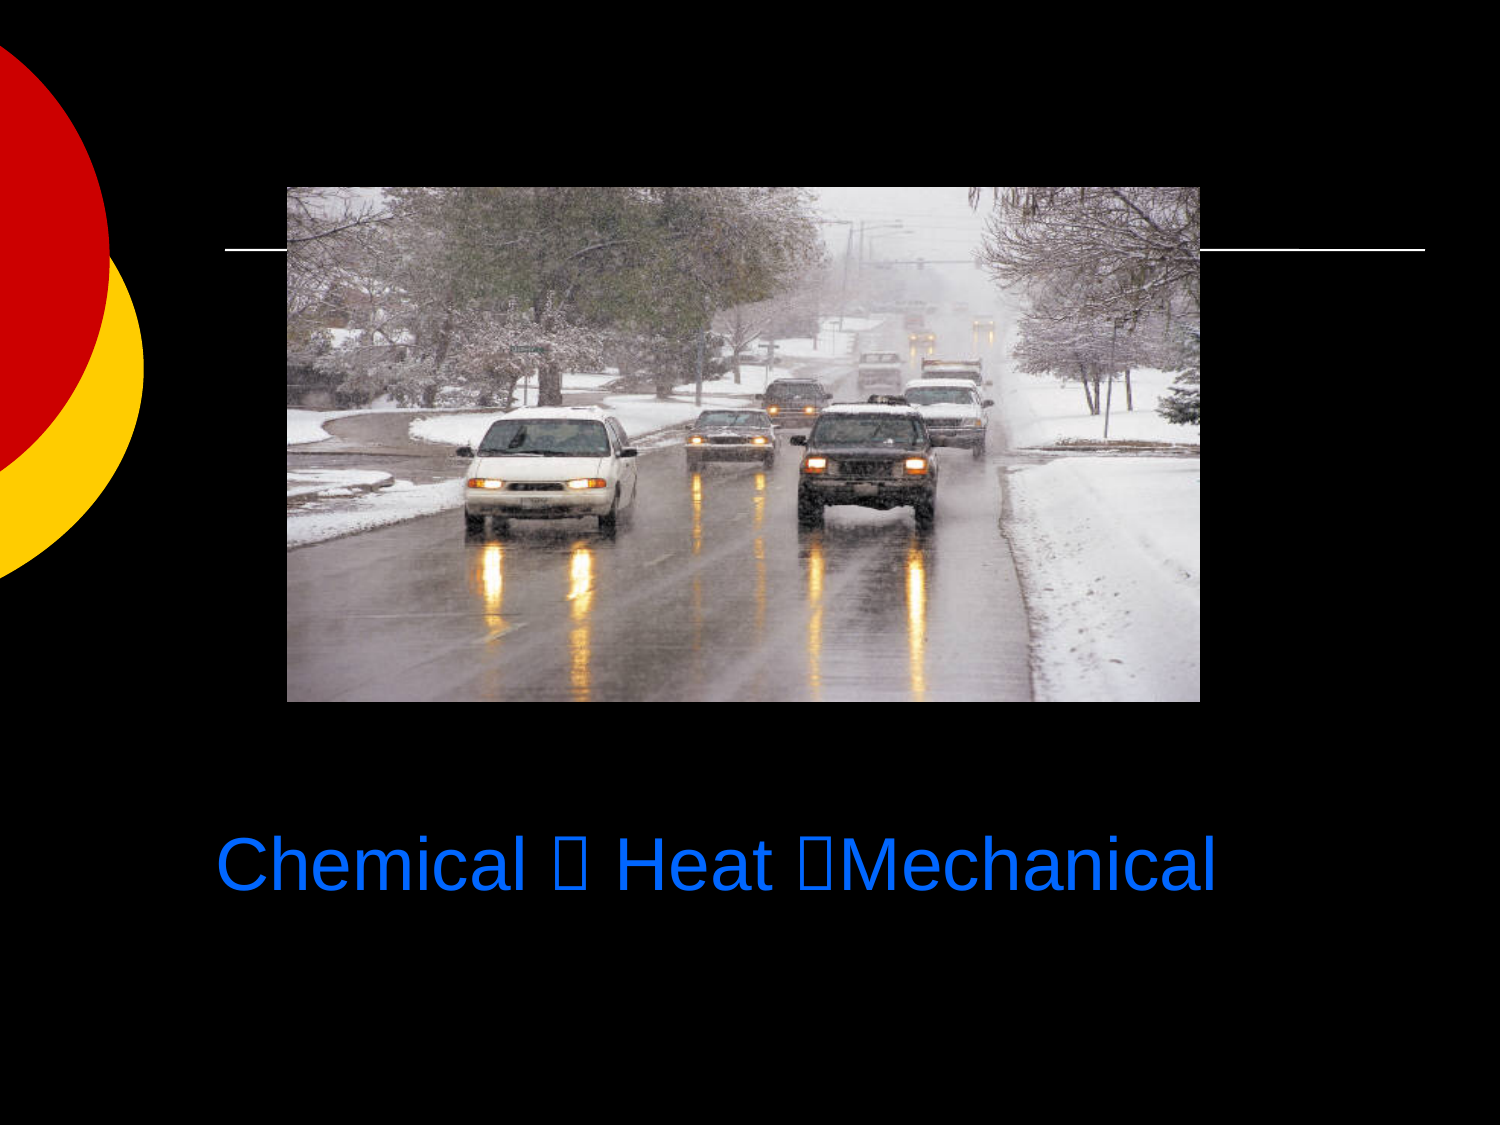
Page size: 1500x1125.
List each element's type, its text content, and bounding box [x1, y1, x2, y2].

title Chemical  Heat Mechanical [199, 587, 1400, 913]
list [287, 187, 1201, 703]
